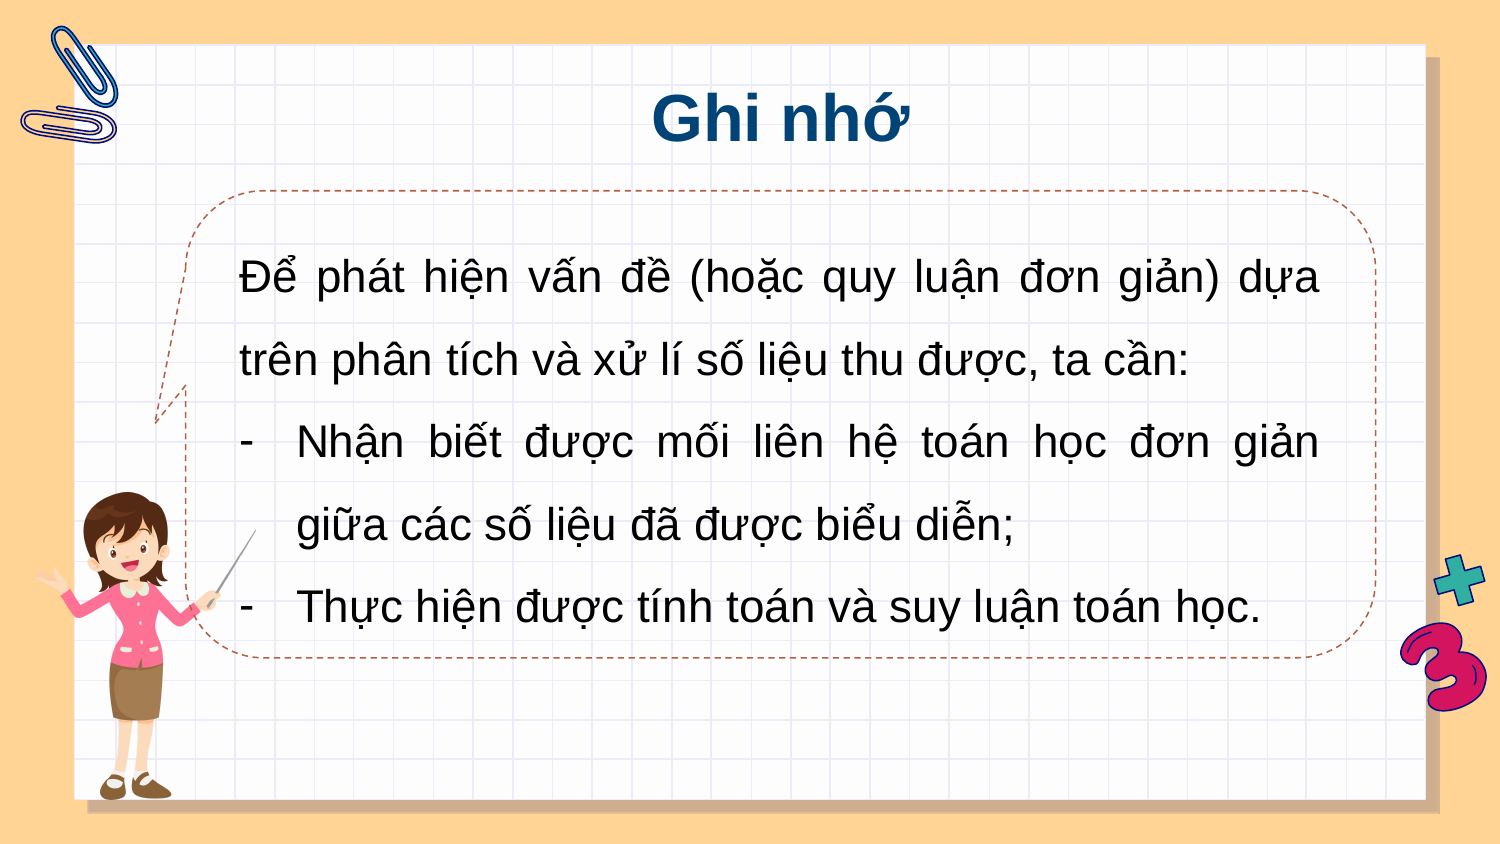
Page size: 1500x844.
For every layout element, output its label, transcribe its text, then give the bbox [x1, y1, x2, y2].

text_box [185, 190, 1376, 659]
picture [33, 491, 256, 800]
text_box Ghi nhớ [553, 67, 1009, 163]
